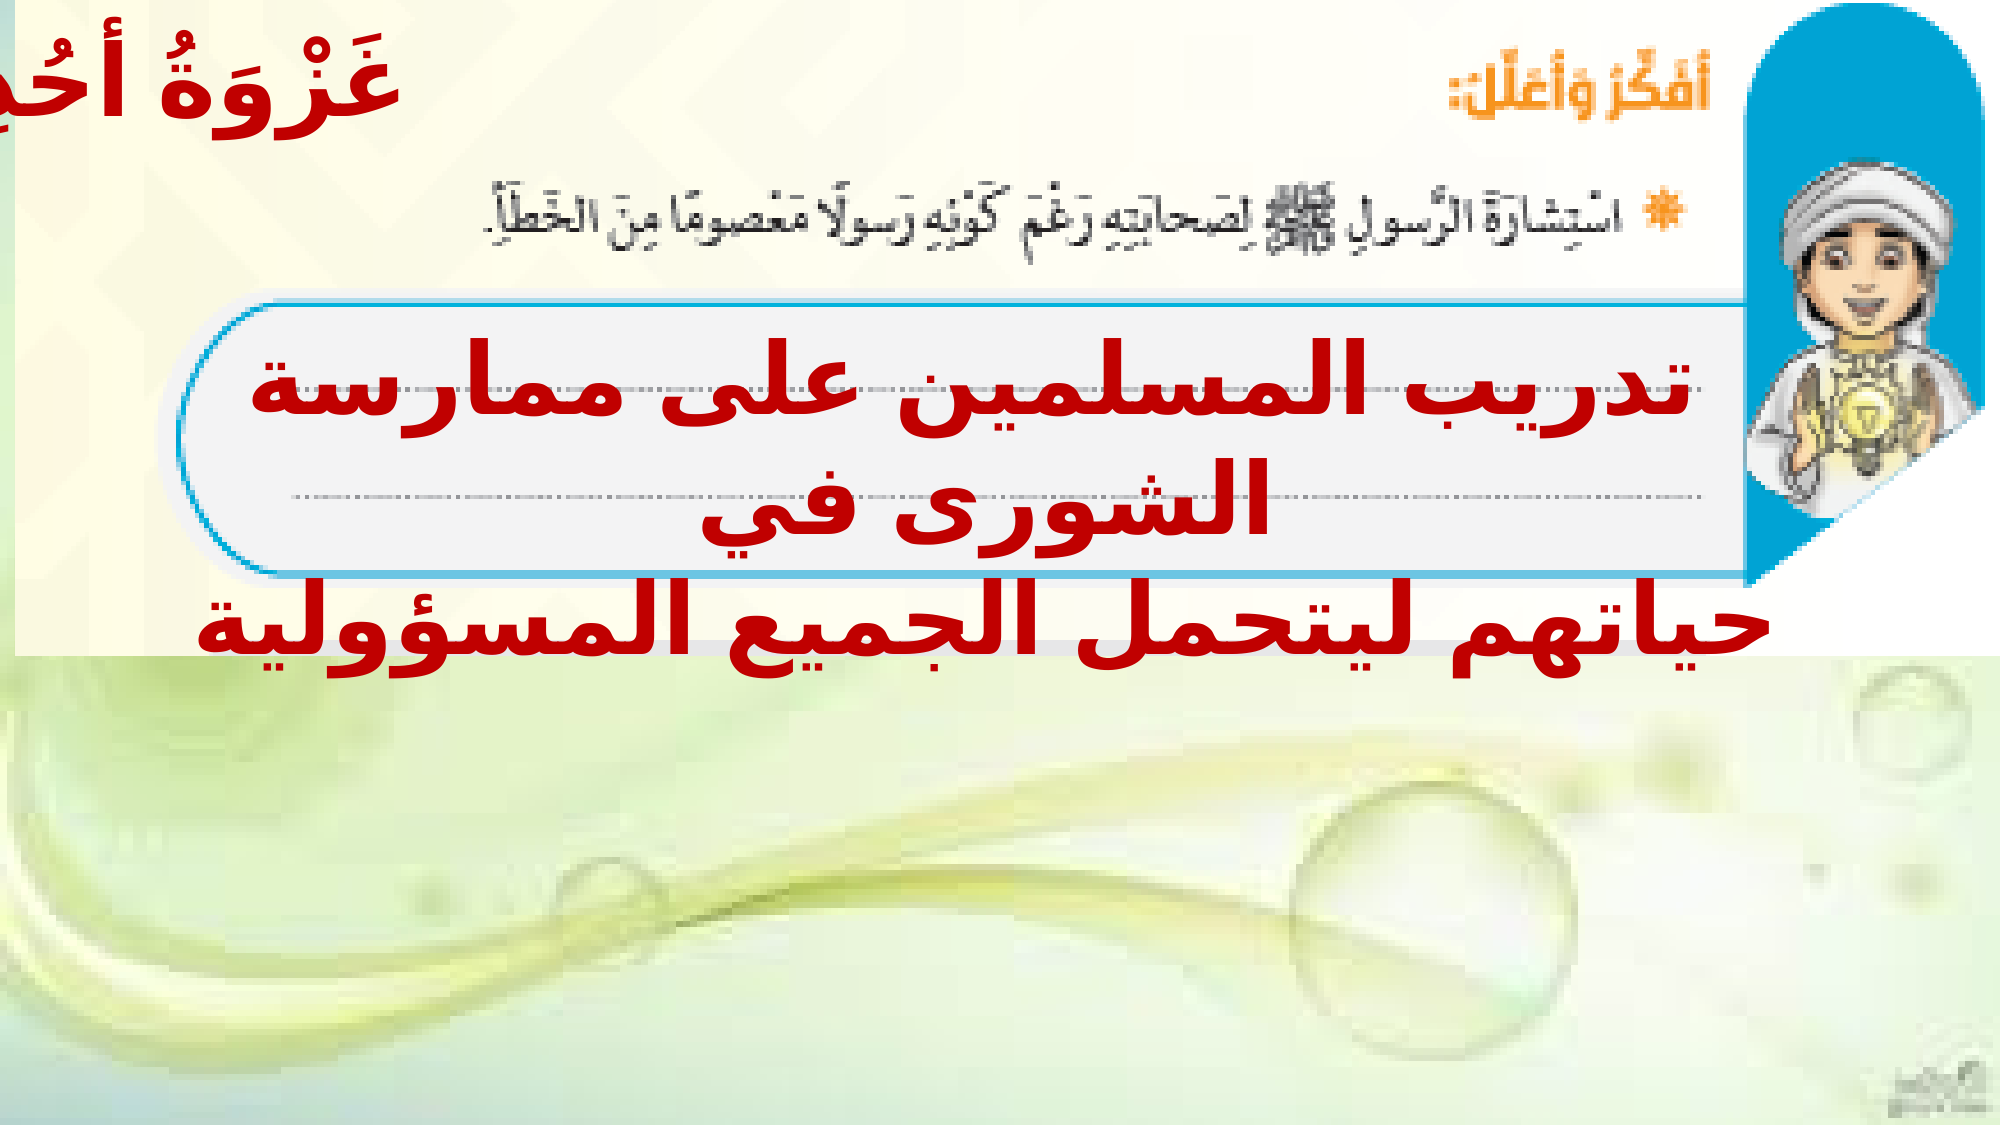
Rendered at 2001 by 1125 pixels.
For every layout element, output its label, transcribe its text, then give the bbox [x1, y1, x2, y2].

text_box تدريب المسلمين على ممارسة الشورى في حياتهم ليتحمل الجميع المسؤولية [107, 667, 1838, 682]
text_box غَزْوَةُ أحُدِ [0, 9, 7, 145]
picture [0, 0, 2001, 1125]
